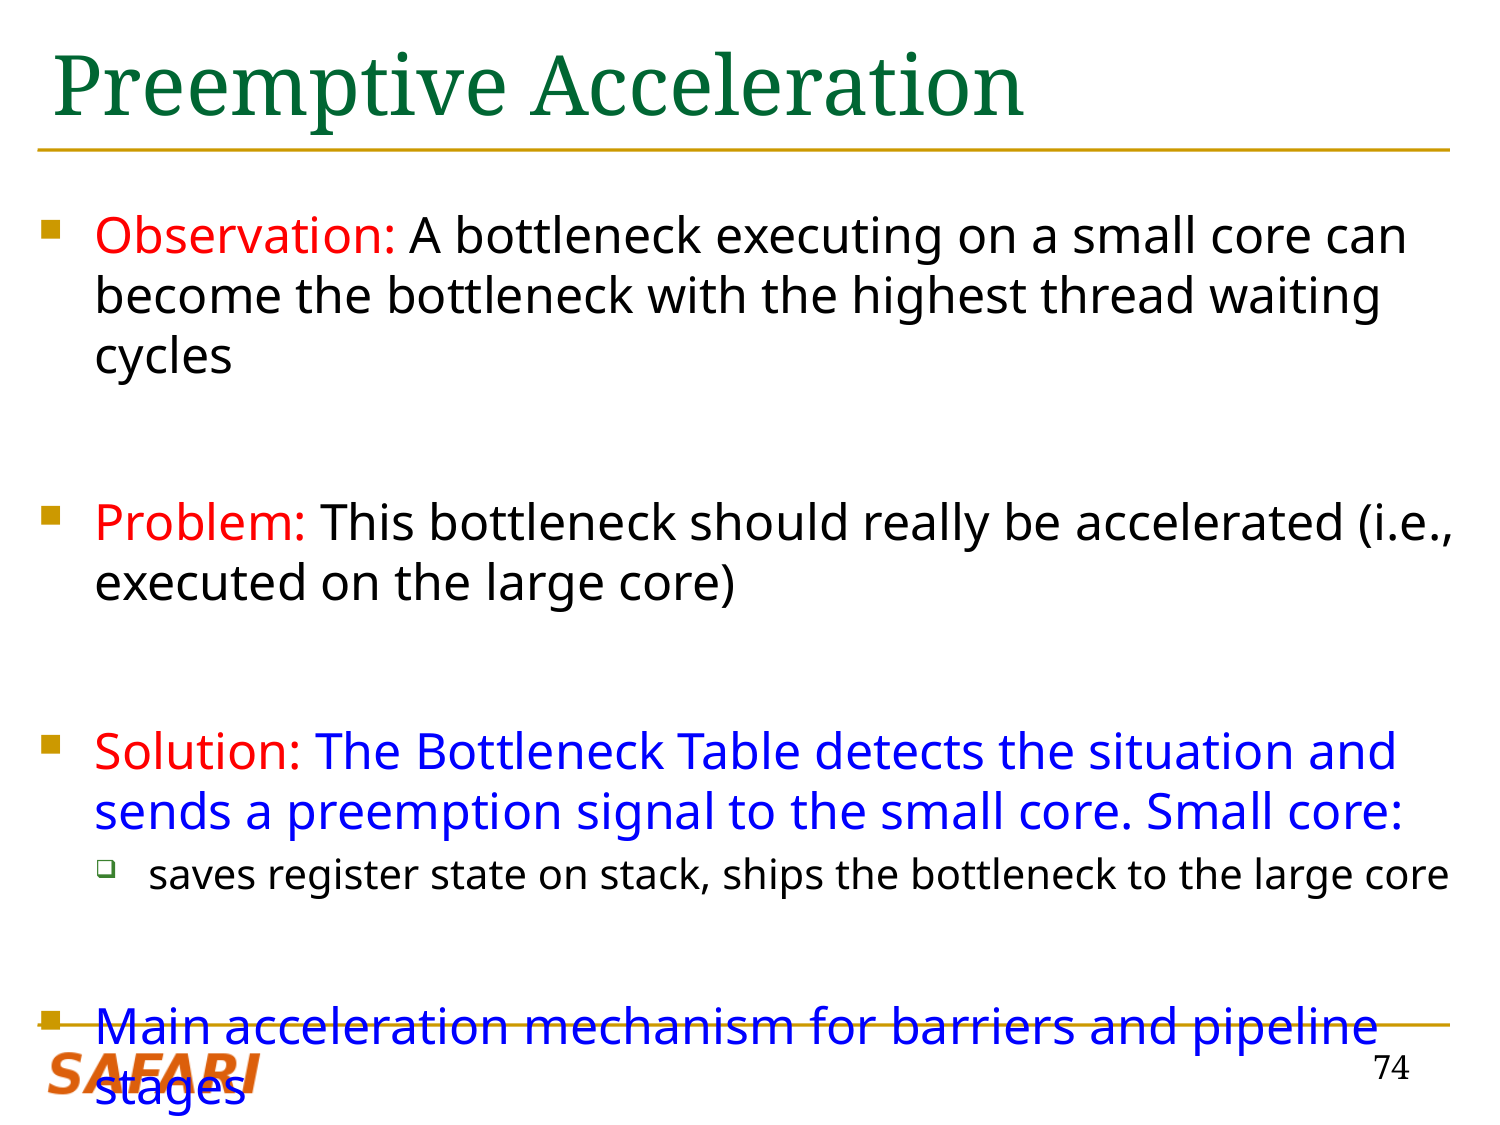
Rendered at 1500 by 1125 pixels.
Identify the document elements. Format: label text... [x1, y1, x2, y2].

title Preemptive Acceleration [37, 24, 1451, 150]
list Observation: A bottleneck executing on a small core can become the bottleneck with the highest thread waiting cycles Problem: This bottleneck should really be accelerated (i.e., executed on the large core) Solution: The Bottleneck Table detects the situation and sends a preemption signal to the small core. Small core: saves register state on stack, ships the bottleneck to the large core Main acceleration mechanism for barriers and pipeline stages [23, 196, 1500, 997]
slide_number 74 [1074, 1023, 1426, 1100]
picture [46, 1042, 268, 1107]
